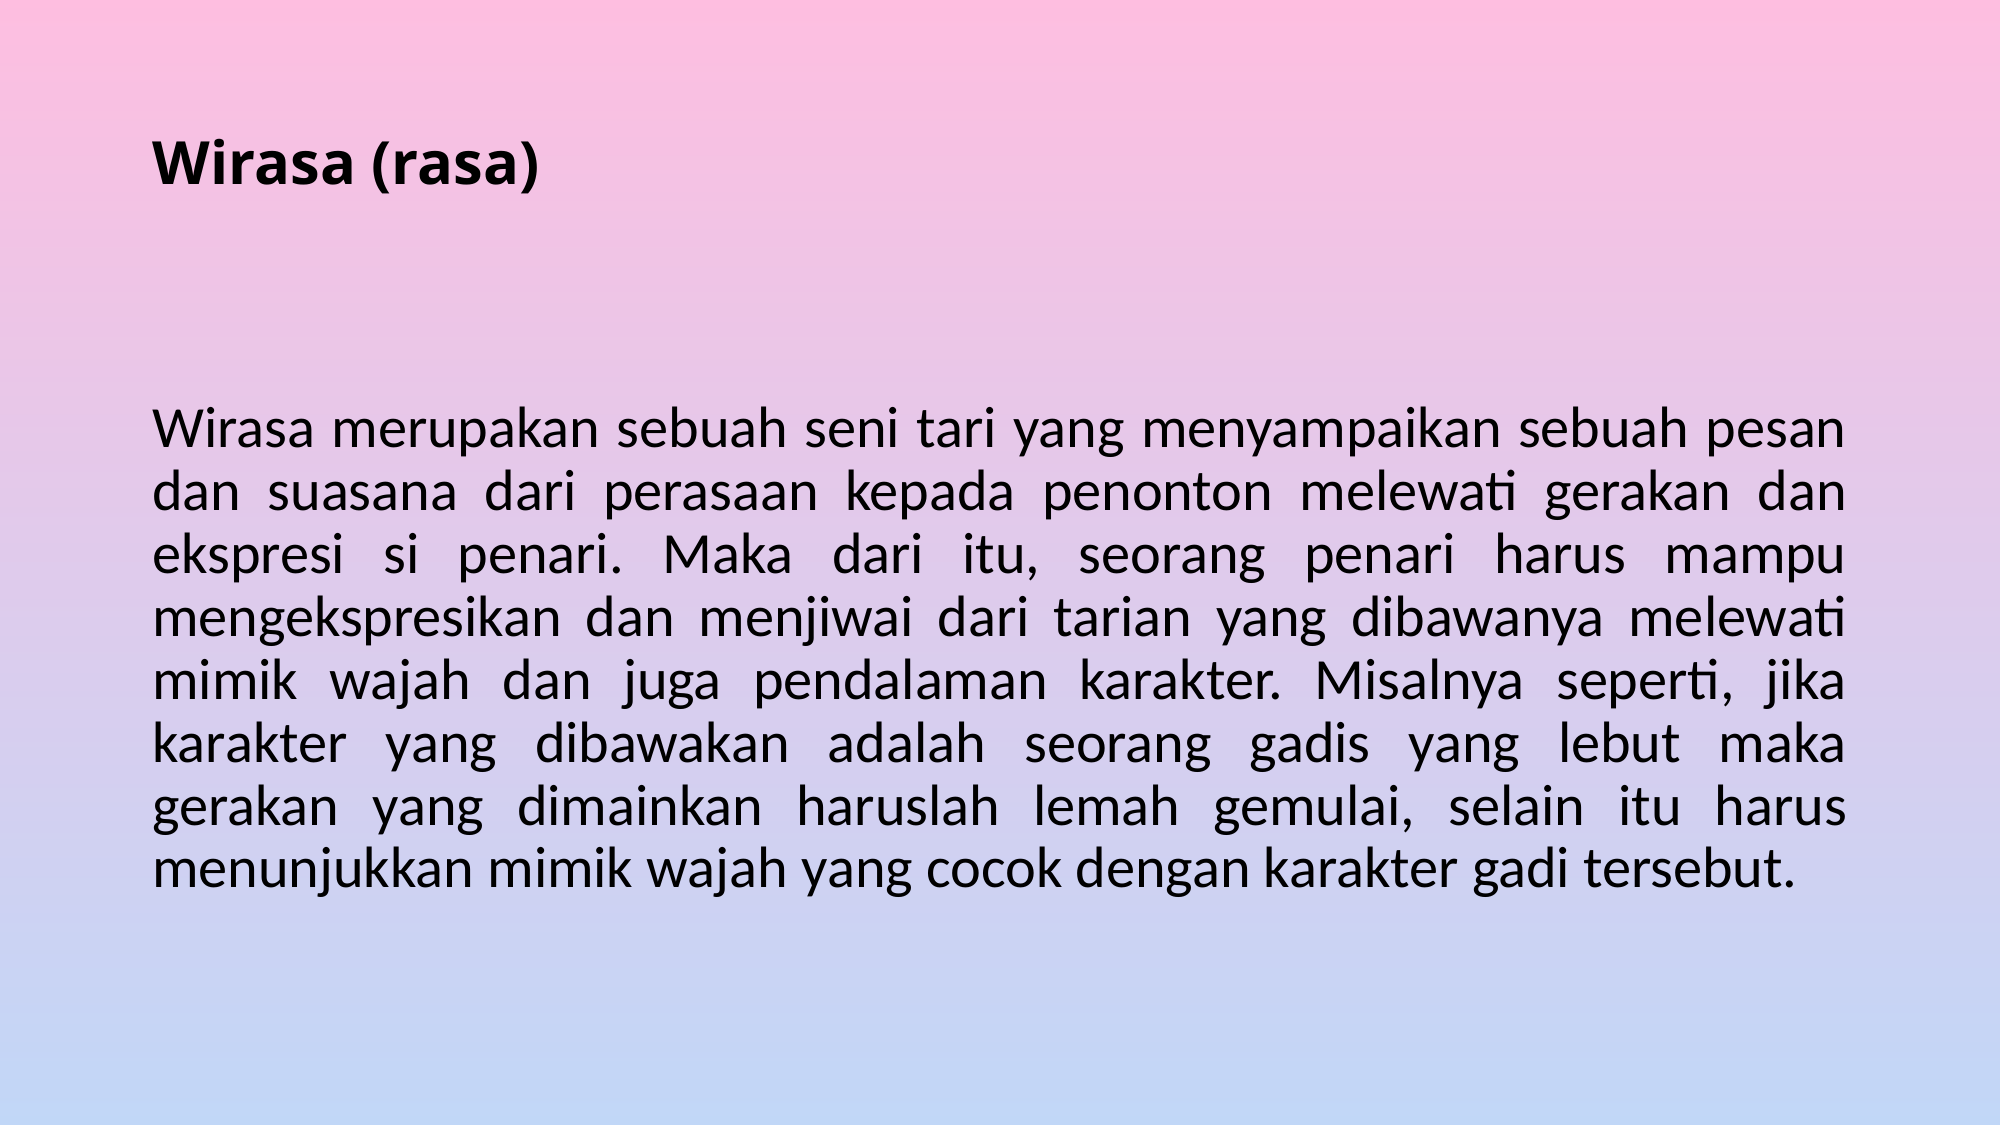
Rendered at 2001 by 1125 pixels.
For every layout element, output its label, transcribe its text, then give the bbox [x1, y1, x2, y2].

list Wirasa merupakan sebuah seni tari yang menyampaikan sebuah pesan dan suasana dari perasaan kepada penonton melewati gerakan dan ekspresi si penari. Maka dari itu, seorang penari harus mampu mengekspresikan dan menjiwai dari tarian yang dibawanya melewati mimik wajah dan juga pendalaman karakter. Misalnya seperti, jika karakter yang dibawakan adalah seorang gadis yang lebut maka gerakan yang dimainkan haruslah lemah gemulai, selain itu harus menunjukkan mimik wajah yang cocok dengan karakter gadi tersebut. [137, 299, 1863, 1014]
title Wirasa (rasa) [137, 59, 856, 278]
